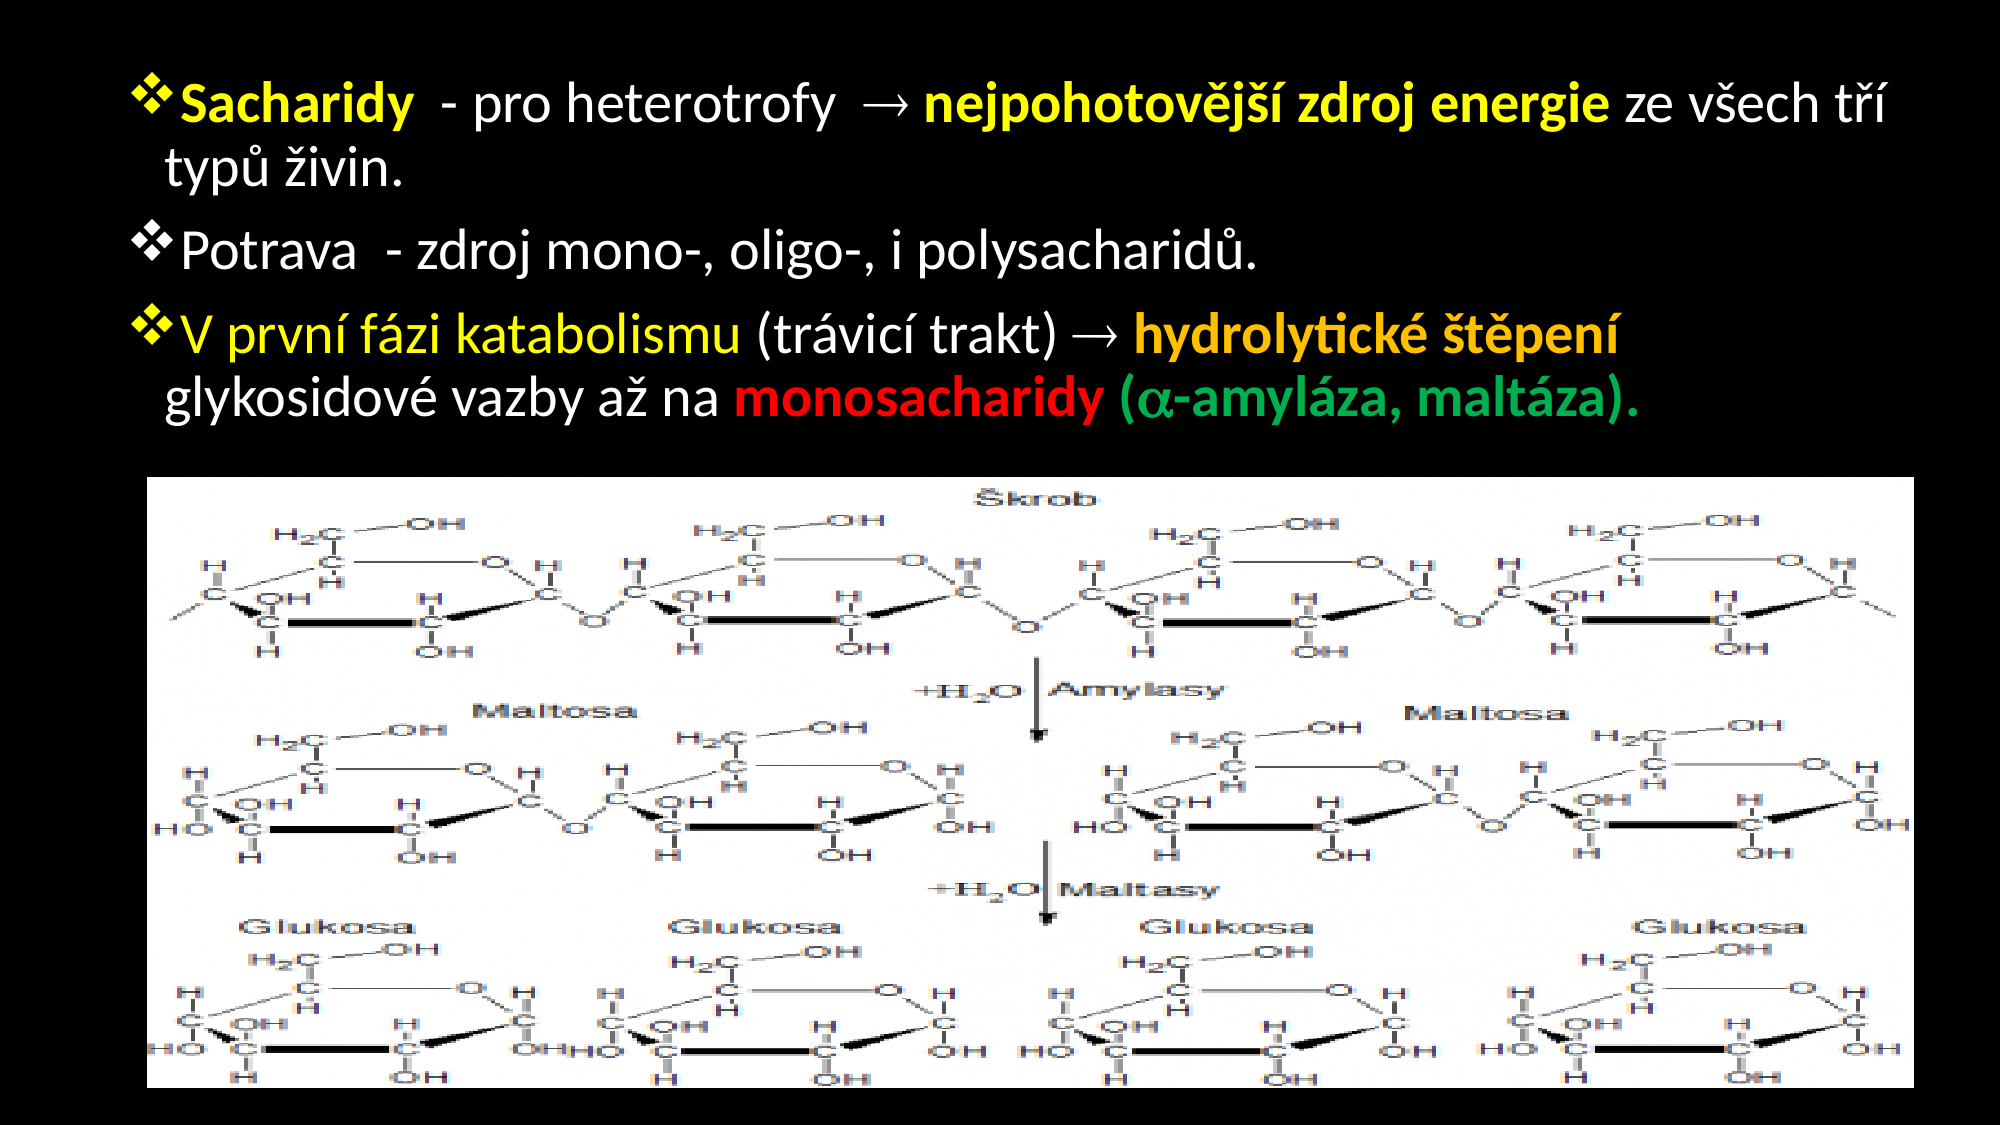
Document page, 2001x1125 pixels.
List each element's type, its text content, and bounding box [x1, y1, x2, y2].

list Sacharidy - pro heterotrofy  nejpohotovější zdroj energie ze všech tří typů živin. Potrava - zdroj mono-, oligo-, i polysacharidů. V první fázi katabolismu (trávicí trakt)  hydrolytické štěpení glykosidové vazby až na monosacharidy (-amyláza, maltáza). [111, 65, 1913, 1002]
picture [147, 477, 1914, 1088]
